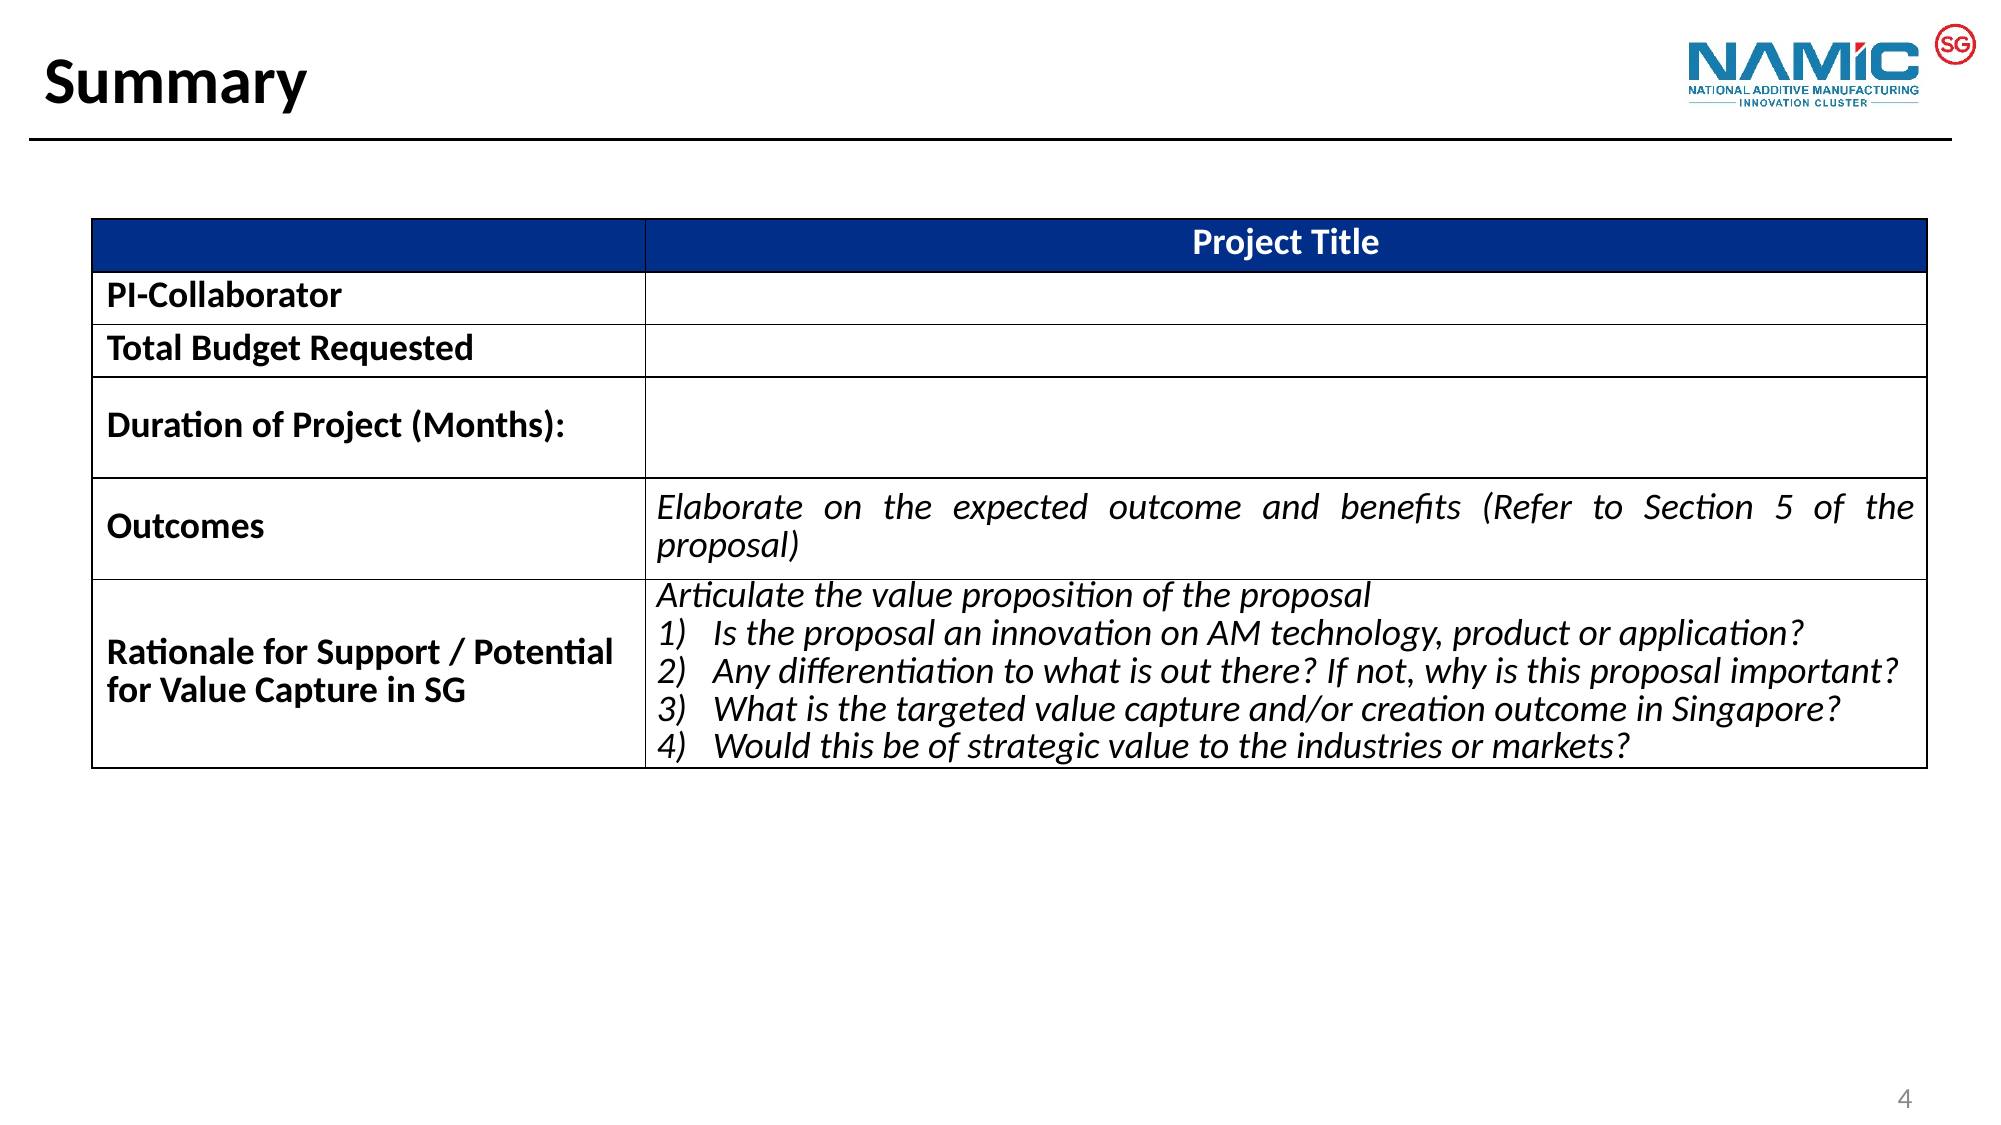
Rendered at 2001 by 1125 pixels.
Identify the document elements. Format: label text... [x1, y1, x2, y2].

table_cell Elaborate on the expected outcome and benefits (Refer to Section 5 of the proposal) [646, 479, 1926, 579]
table_cell Rationale for Support / Potential for Value Capture in SG [93, 580, 645, 767]
table_cell Articulate the value proposition of the proposal Is the proposal an innovation on AM technology, product or application? Any differentiation to what is out there? If not, why is this proposal important? What is the targeted value capture and/or creation outcome in Singapore? Would this be of strategic value to the industries or markets? [646, 580, 1926, 767]
table_cell [646, 273, 1926, 324]
table_cell Total Budget Requested [93, 325, 645, 376]
slide_number 4 [1477, 1066, 1928, 1125]
table_cell [646, 378, 1926, 477]
title Summary [29, 24, 1953, 140]
table_header Project Title [646, 220, 1926, 271]
table_cell PI-Collaborator [93, 273, 645, 324]
picture [1673, 10, 1985, 122]
table_header [93, 220, 645, 271]
table_cell Outcomes [93, 479, 645, 579]
table_cell [646, 325, 1926, 376]
table_cell Duration of Project (Months): [93, 378, 645, 477]
